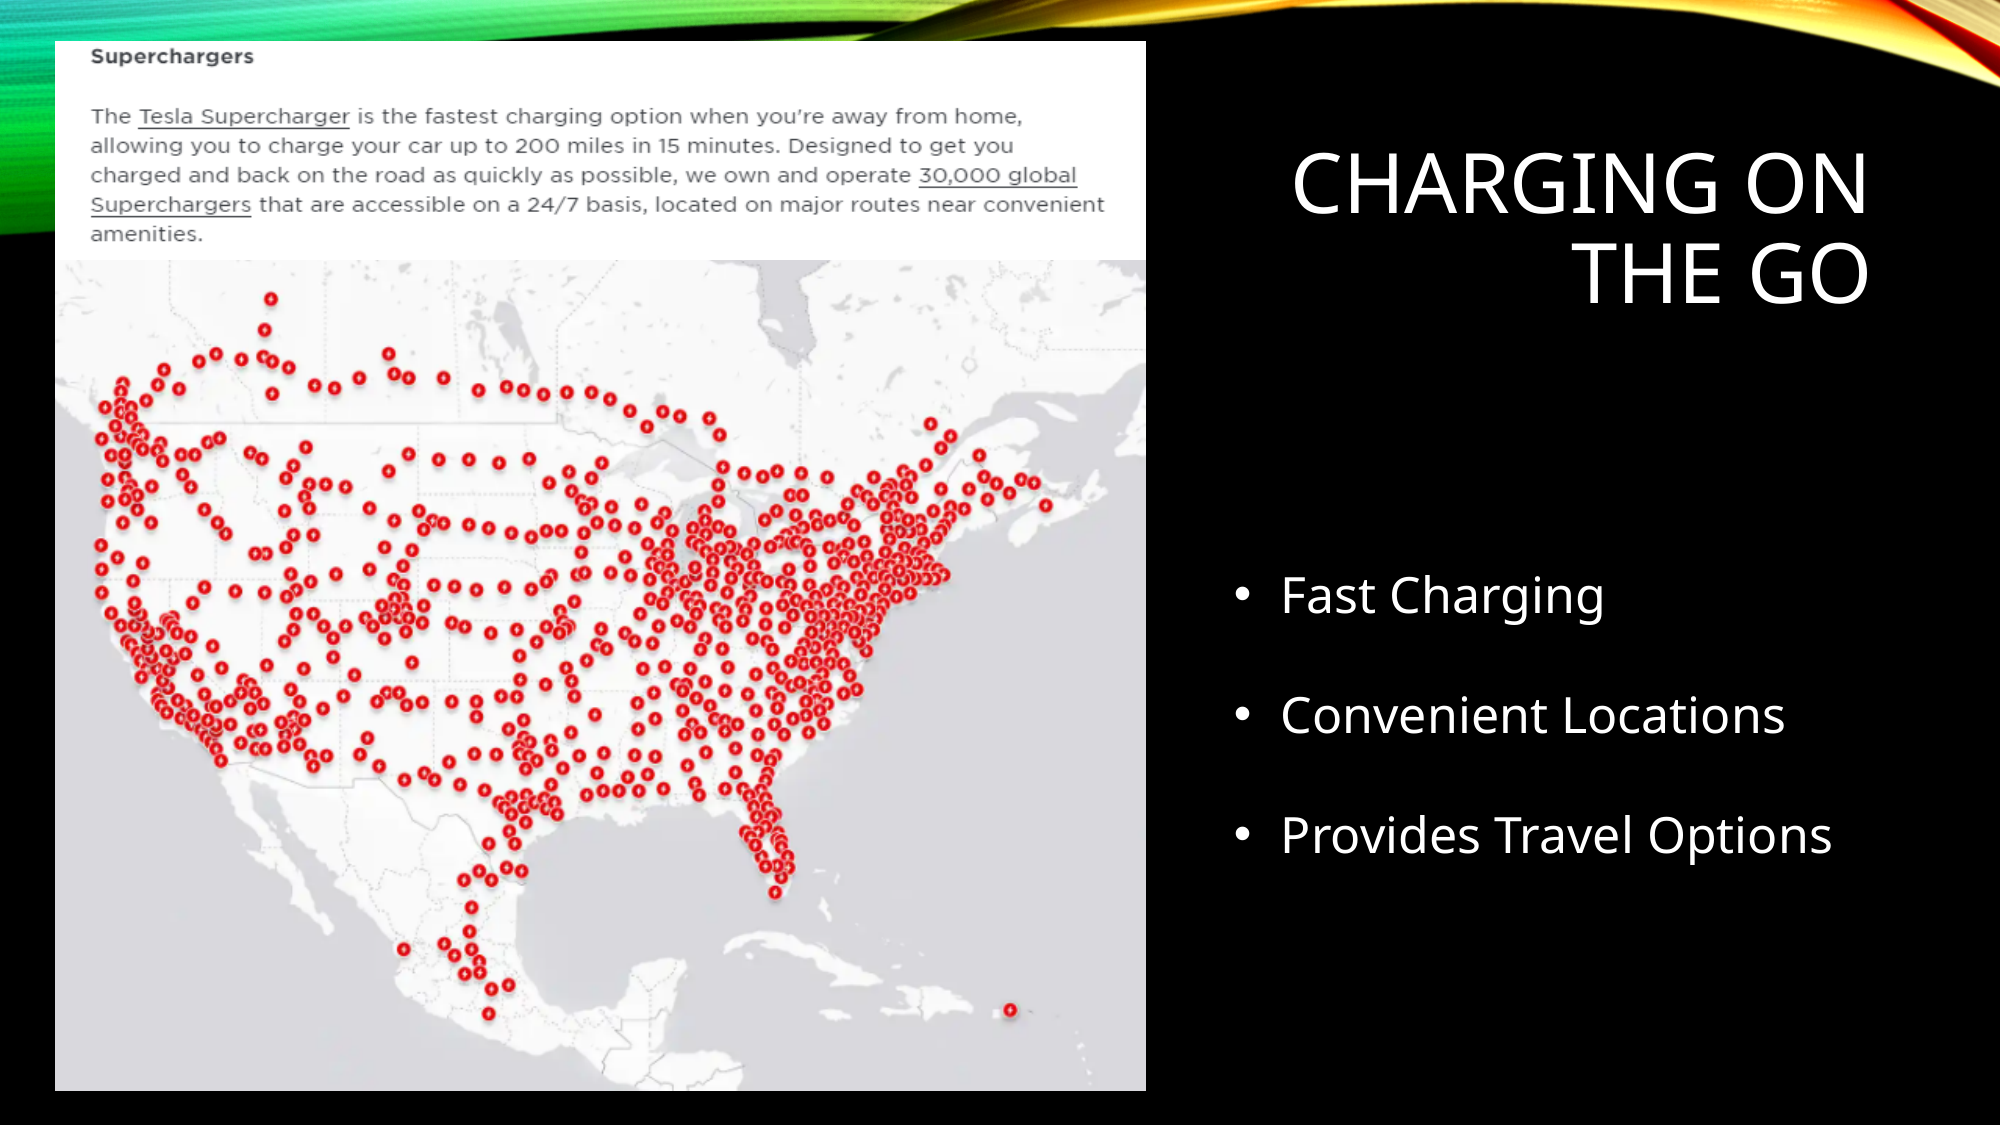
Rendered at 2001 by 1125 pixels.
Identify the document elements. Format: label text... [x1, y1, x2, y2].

text_box Fast Charging Convenient Locations Provides Travel Options [1219, 495, 1916, 871]
title Charging on the go [1147, 125, 1888, 338]
picture [0, 0, 2000, 1091]
